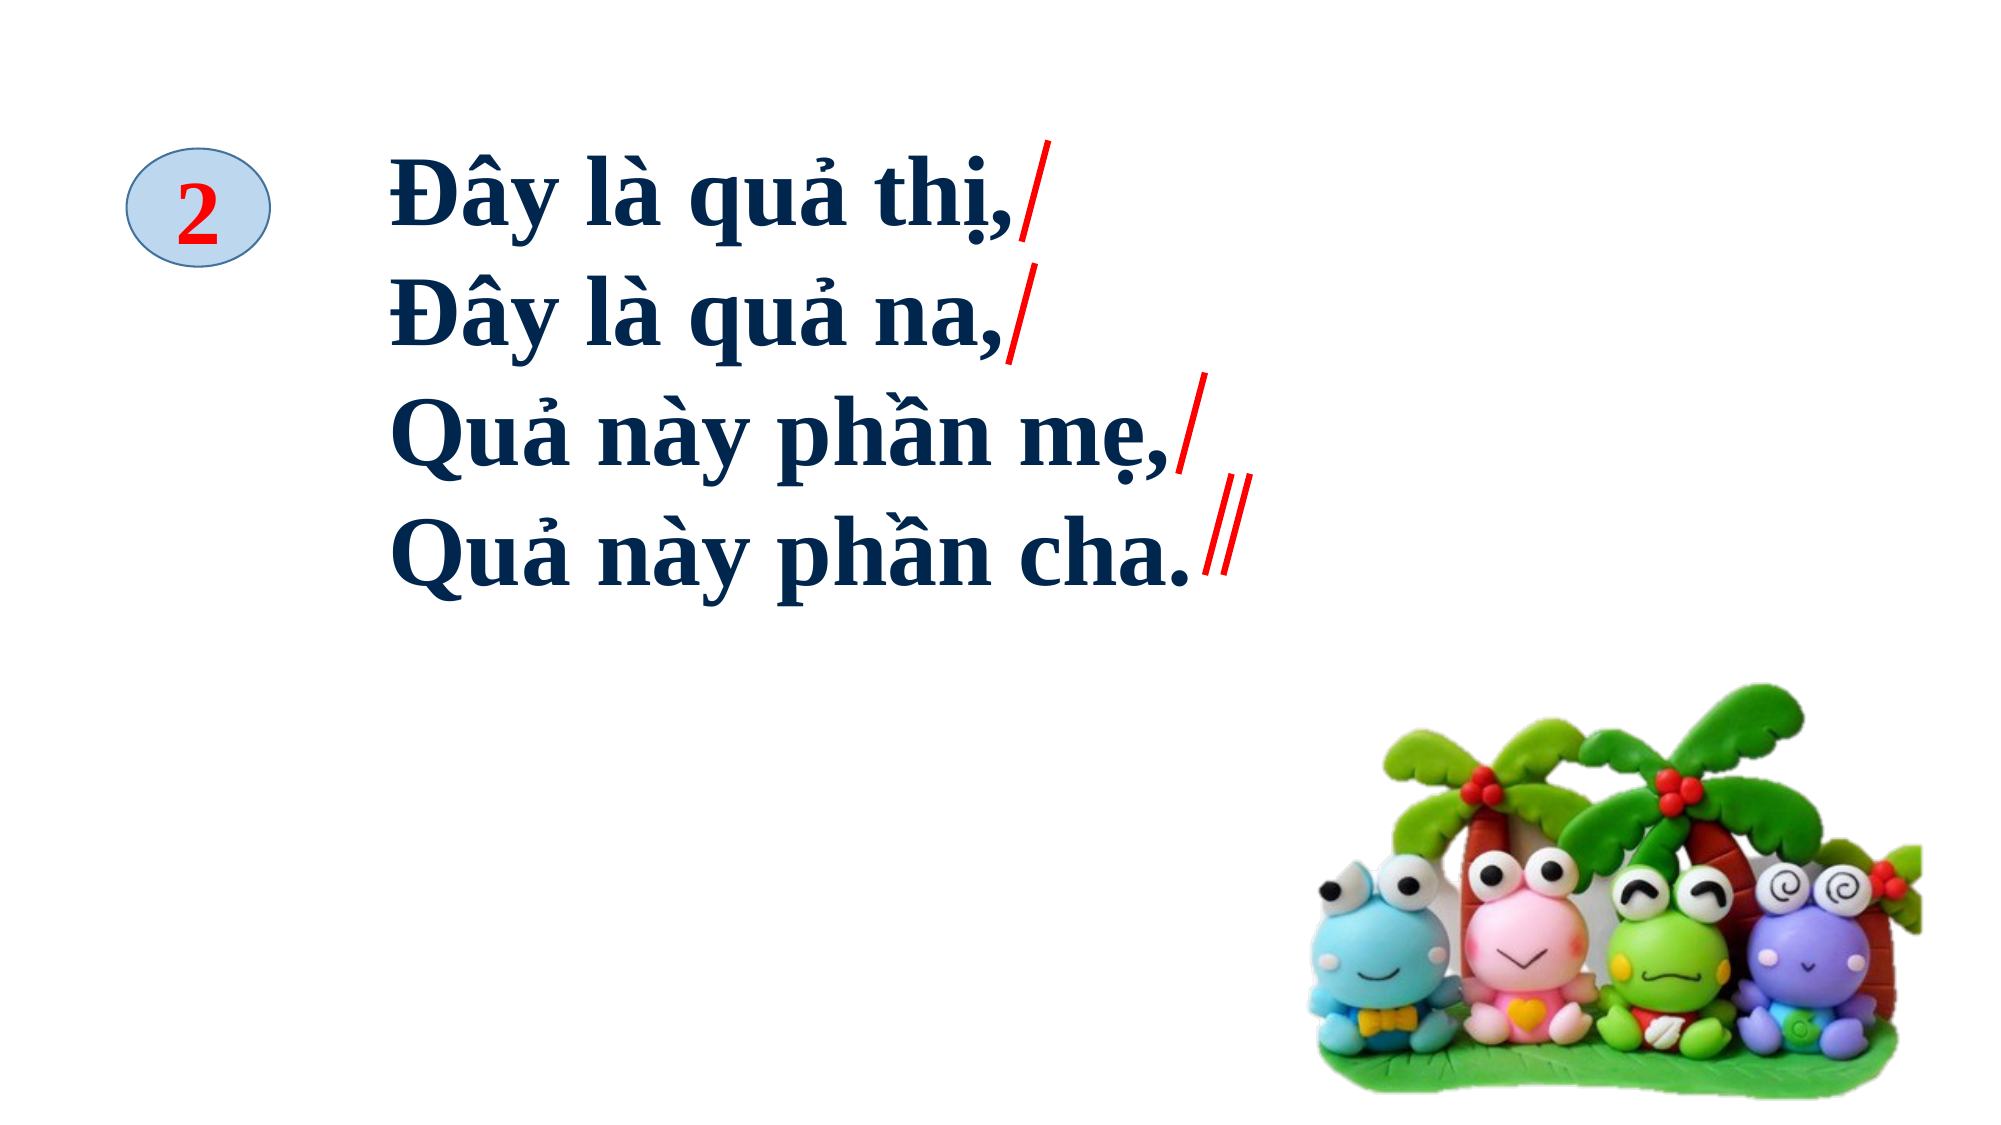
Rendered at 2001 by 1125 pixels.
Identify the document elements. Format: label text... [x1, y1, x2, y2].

picture [1218, 498, 2000, 1125]
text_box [1204, 473, 1250, 575]
text_box Đây là quả thị, Đây là quả na, Quả này phần mẹ, Quả này phần cha. [373, 118, 1374, 733]
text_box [1008, 263, 1035, 365]
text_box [1178, 372, 1205, 474]
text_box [1021, 140, 1049, 242]
text_box 2 [125, 147, 271, 268]
